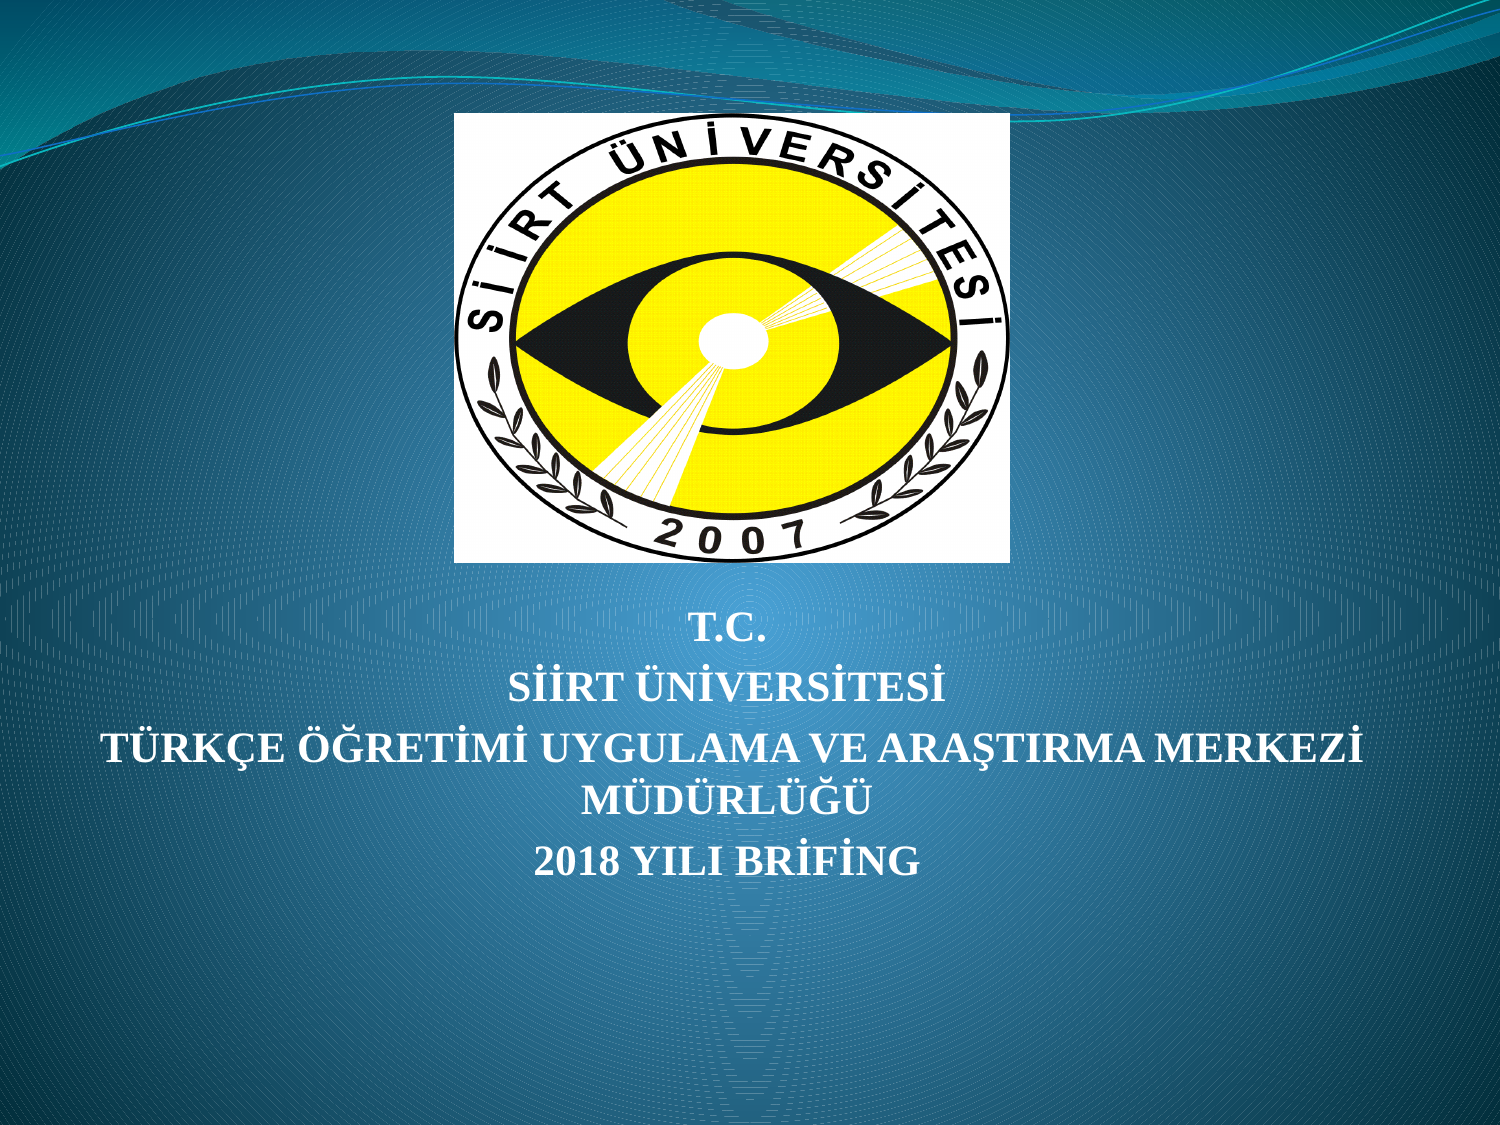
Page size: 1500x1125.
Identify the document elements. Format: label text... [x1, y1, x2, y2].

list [454, 113, 1011, 563]
subtitle T.C. SİİRT ÜNİVERSİTESİ TÜRKÇE ÖĞRETİMİ UYGULAMA VE ARAŞTIRMA MERKEZİ MÜDÜRLÜĞÜ 2018 YILI BRİFİNG [87, 529, 1376, 894]
